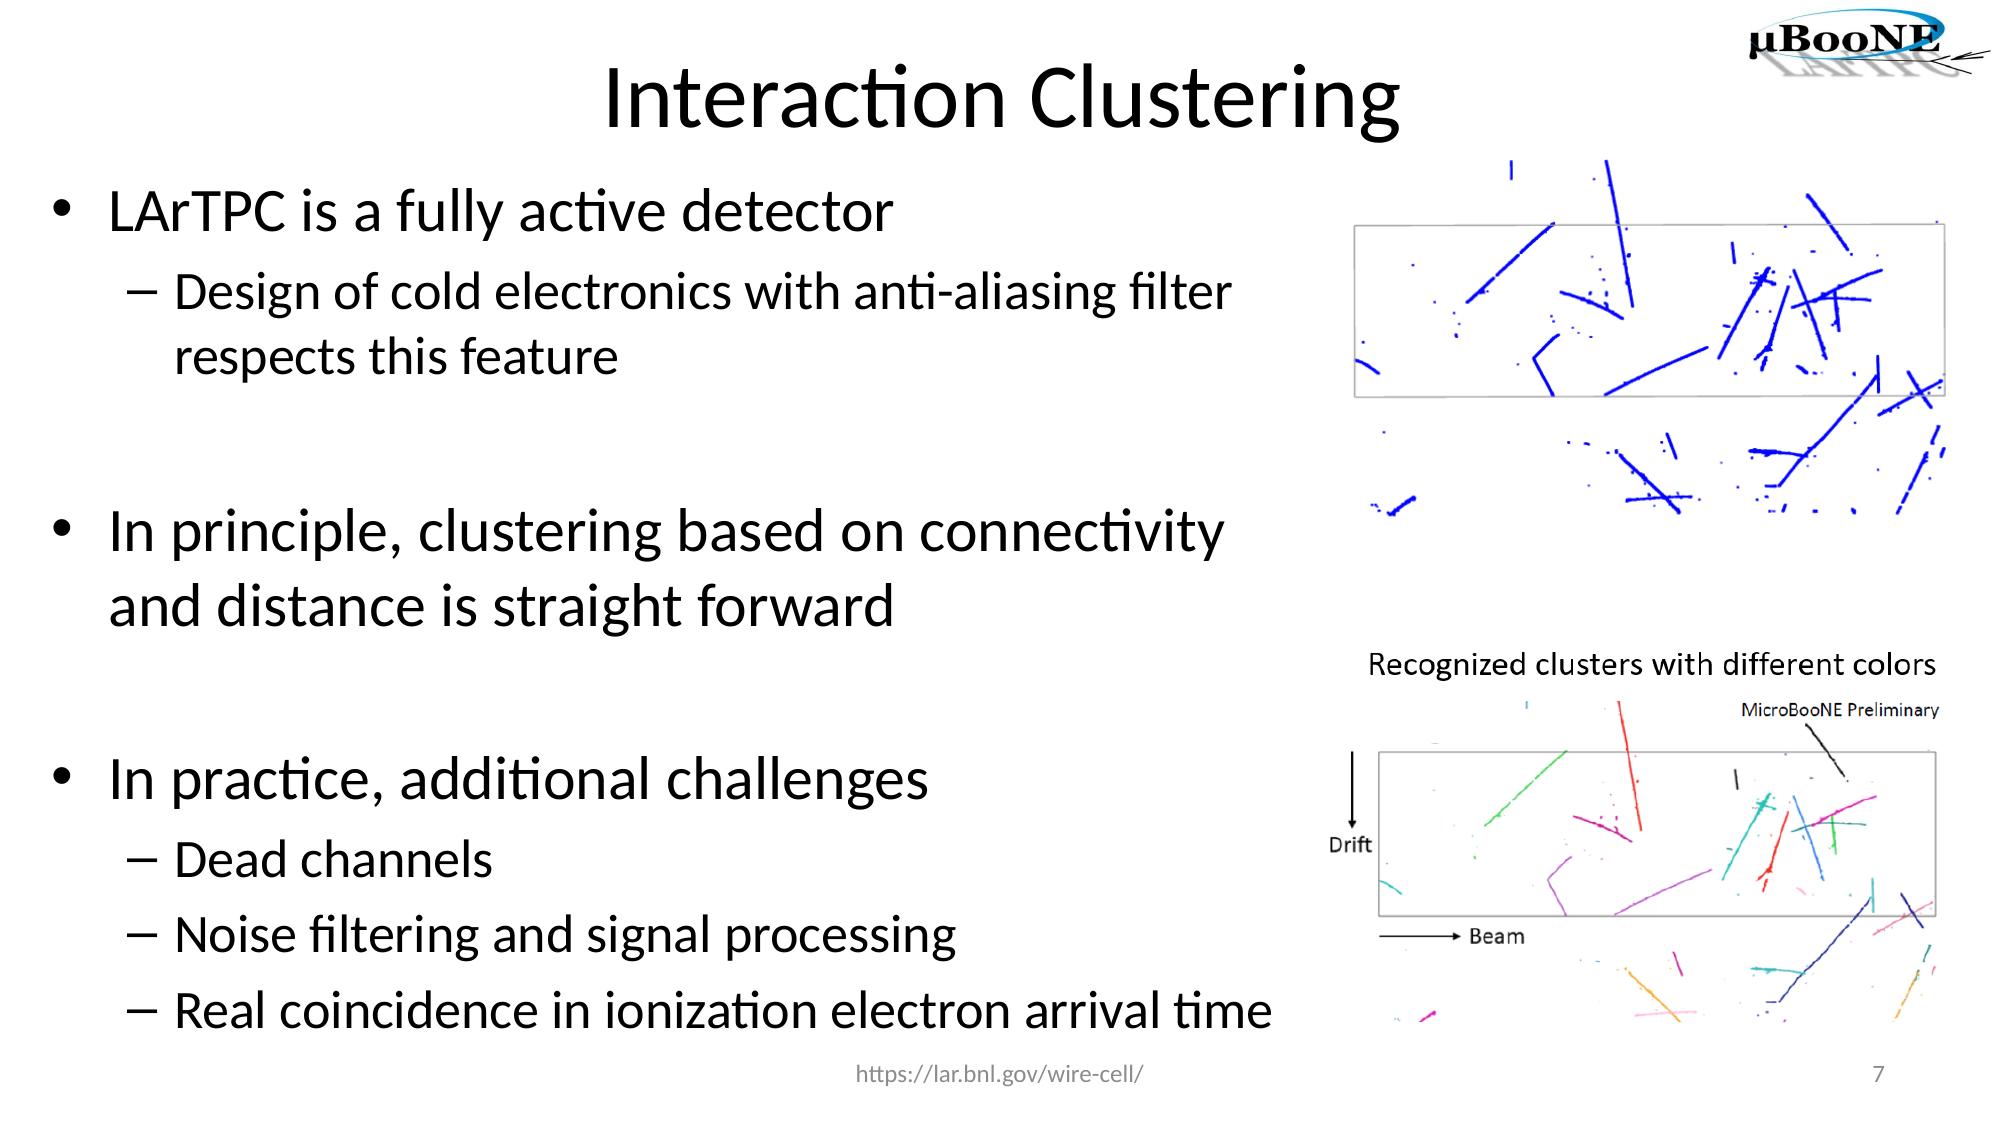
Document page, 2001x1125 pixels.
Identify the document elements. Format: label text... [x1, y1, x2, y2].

picture [1725, 0, 2000, 86]
list LArTPC is a fully active detector Design of cold electronics with anti-aliasing filter respects this feature In principle, clustering based on connectivity and distance is straight forward In practice, additional challenges Dead channels Noise filtering and signal processing Real coincidence in ionization electron arrival time [36, 162, 1342, 1065]
footer https://lar.bnl.gov/wire-cell/ [683, 1042, 1317, 1103]
picture [1327, 148, 1983, 537]
picture [1324, 637, 1964, 1026]
slide_number 7 [1433, 1042, 1900, 1103]
title Interaction Clustering [22, 0, 1983, 185]
